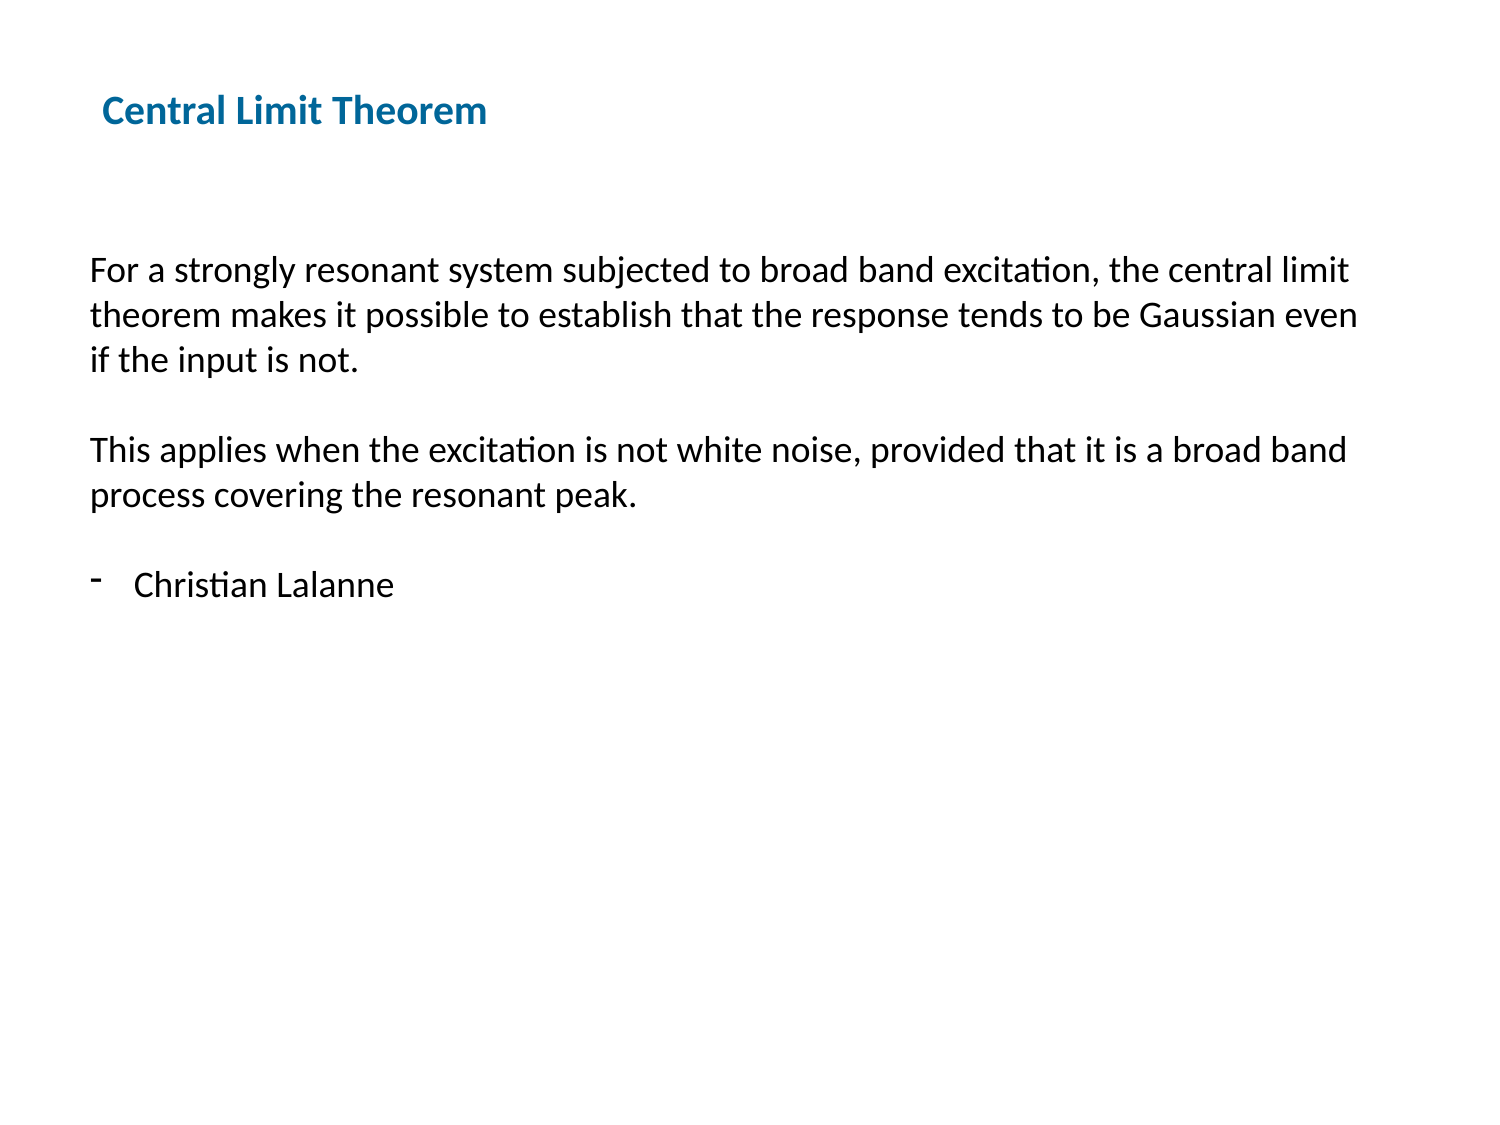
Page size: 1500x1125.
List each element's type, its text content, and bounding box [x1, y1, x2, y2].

text_box Central Limit Theorem [87, 75, 1238, 140]
text_box For a strongly resonant system subjected to broad band excitation, the central limit theorem makes it possible to establish that the response tends to be Gaussian even if the input is not. This applies when the excitation is not white noise, provided that it is a broad band process covering the resonant peak. Christian Lalanne [75, 237, 1388, 640]
